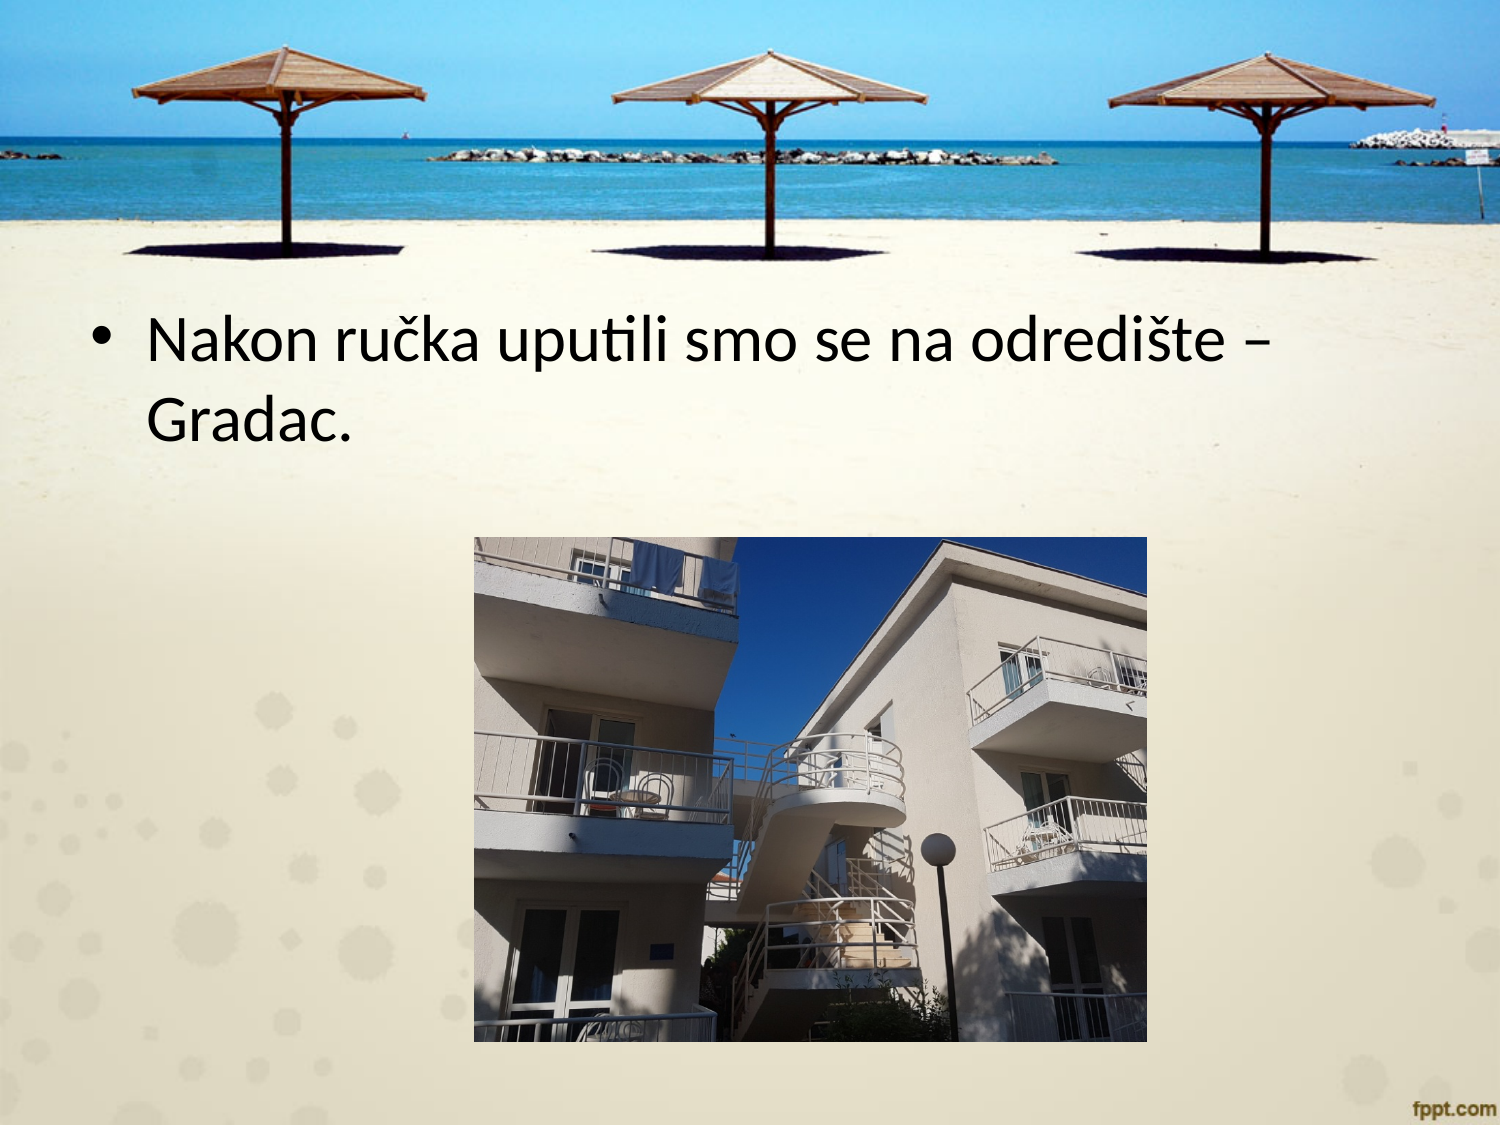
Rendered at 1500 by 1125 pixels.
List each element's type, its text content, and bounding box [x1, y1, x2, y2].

list Nakon ručka uputili smo se na odredište – Gradac. [75, 286, 1425, 1005]
picture [0, 0, 1500, 1125]
